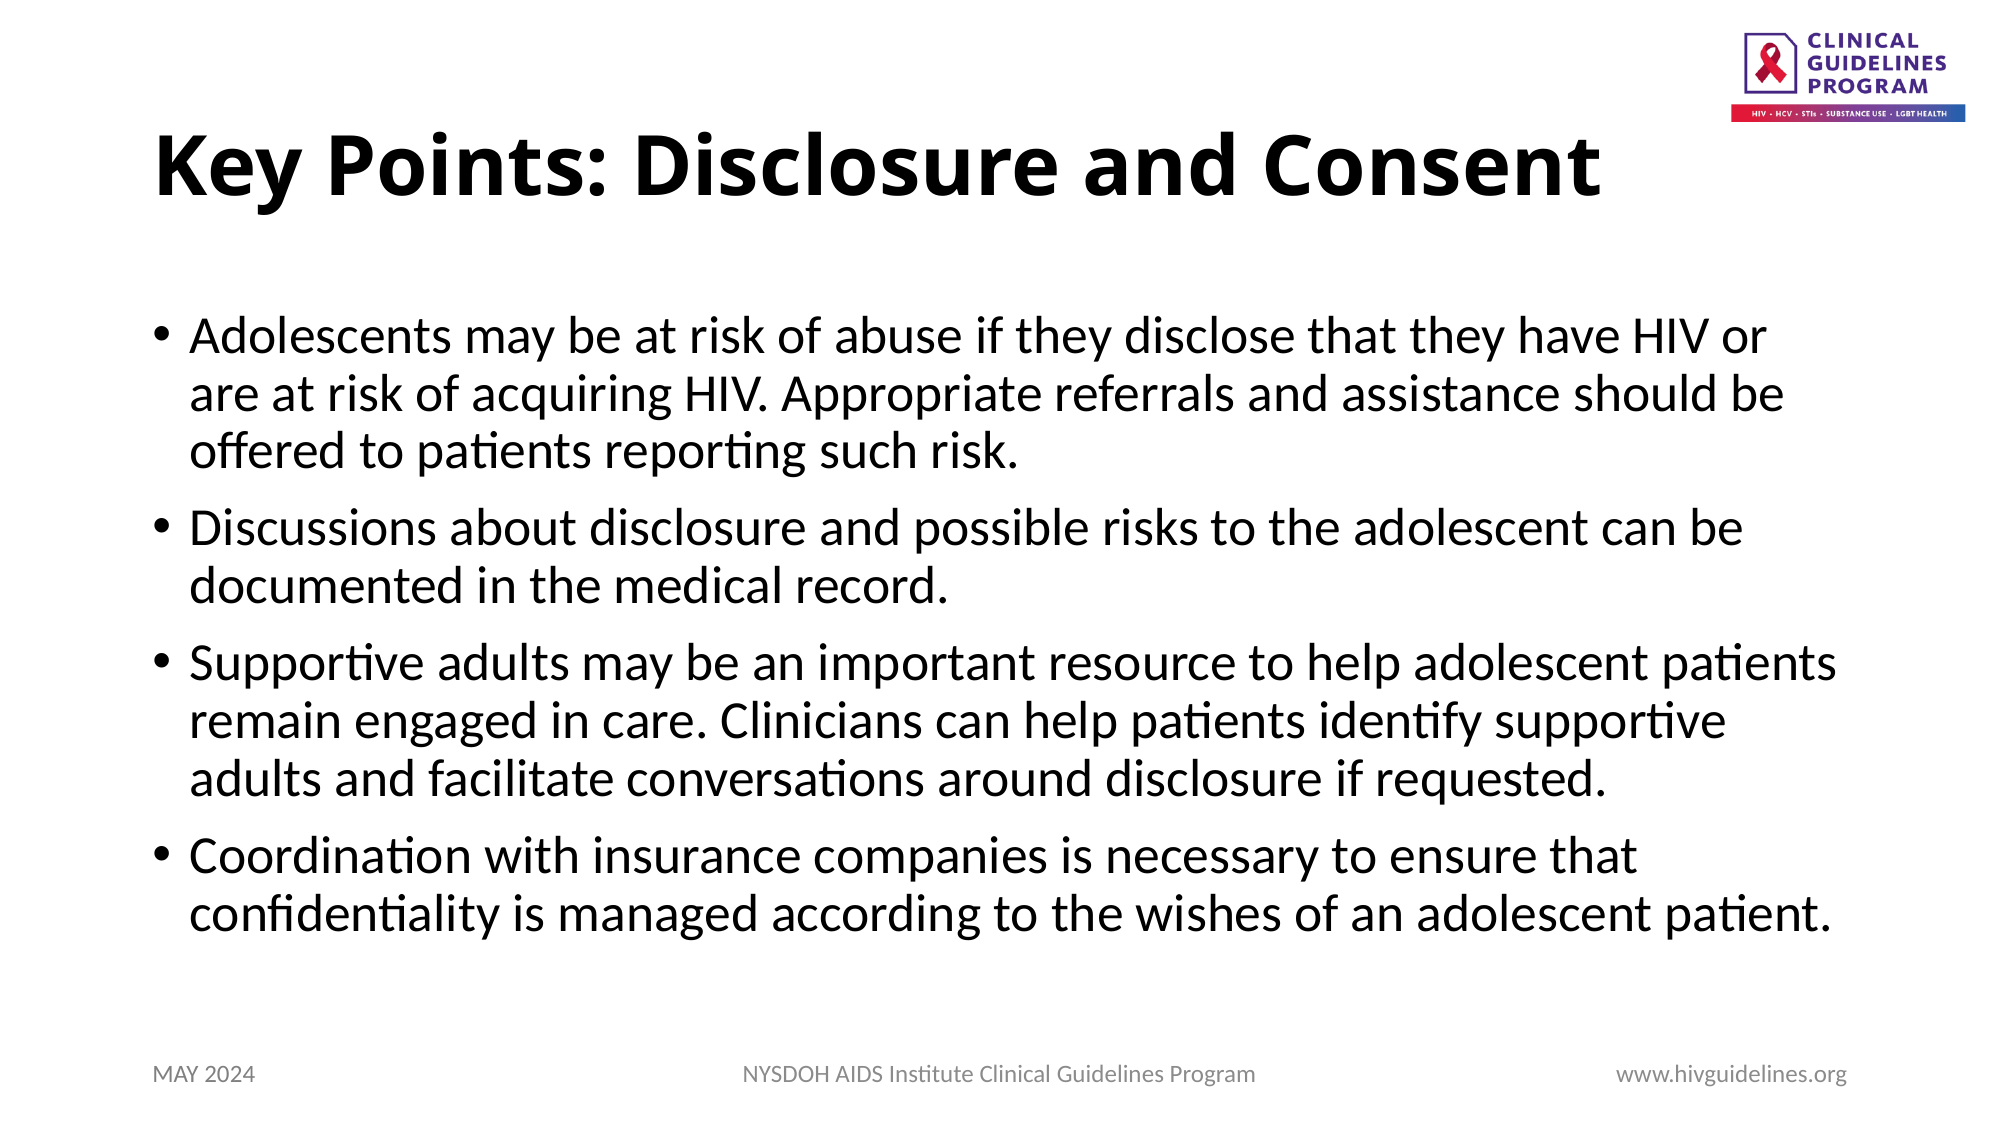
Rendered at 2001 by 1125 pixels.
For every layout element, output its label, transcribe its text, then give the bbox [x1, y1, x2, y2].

list Adolescents may be at risk of abuse if they disclose that they have HIV or are at risk of acquiring HIV. Appropriate referrals and assistance should be offered to patients reporting such risk. Discussions about disclosure and possible risks to the adolescent can be documented in the medical record. Supportive adults may be an important resource to help adolescent patients remain engaged in care. Clinicians can help patients identify supportive adults and facilitate conversations around disclosure if requested. Coordination with insurance companies is necessary to ensure that confidentiality is managed according to the wishes of an adolescent patient. [137, 299, 1863, 1014]
footer NYSDOH AIDS Institute Clinical Guidelines Program [662, 1042, 1338, 1103]
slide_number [137, 1042, 588, 1103]
picture [1731, 20, 1966, 122]
slide_number www.hivguidelines.org [1412, 1042, 1863, 1103]
title Key Points: Disclosure and Consent [137, 59, 1863, 278]
